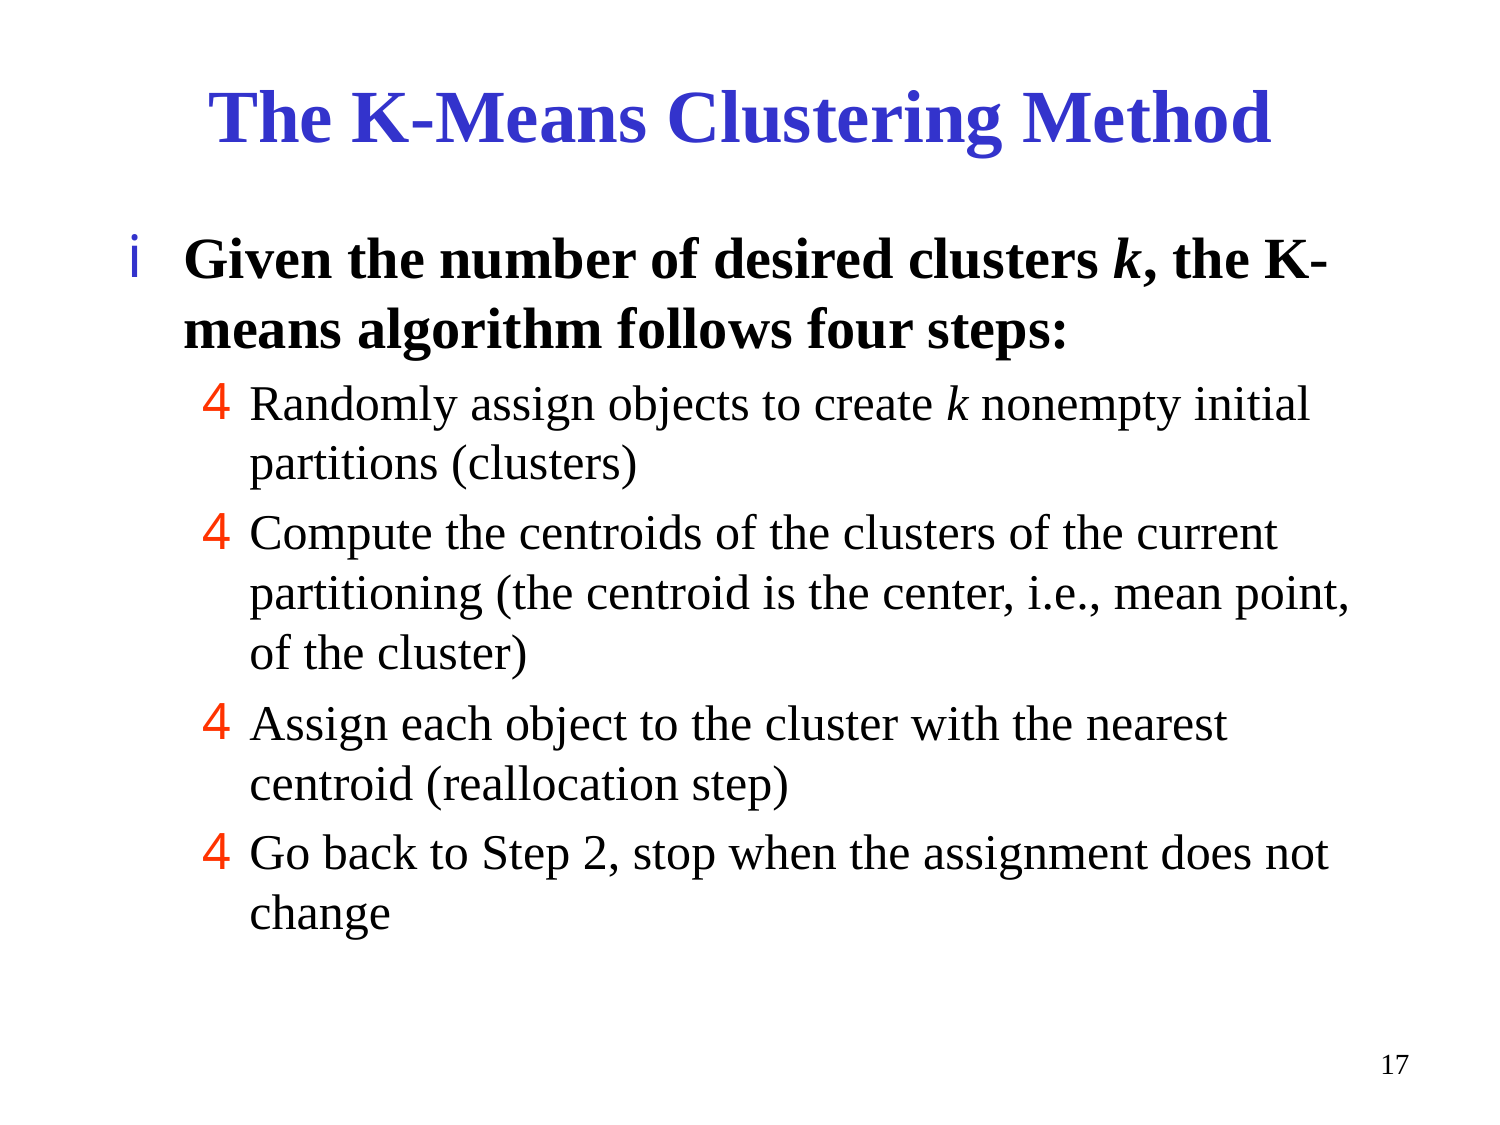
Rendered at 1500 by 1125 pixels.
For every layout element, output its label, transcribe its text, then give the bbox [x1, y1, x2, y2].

list Given the number of desired clusters k, the K-means algorithm follows four steps: Randomly assign objects to create k nonempty initial partitions (clusters) Compute the centroids of the clusters of the current partitioning (the centroid is the center, i.e., mean point, of the cluster) Assign each object to the cluster with the nearest centroid (reallocation step) Go back to Step 2, stop when the assignment does not change [112, 212, 1388, 1013]
title The K-Means Clustering Method [112, 50, 1388, 175]
slide_number 17 [1112, 1037, 1426, 1076]
